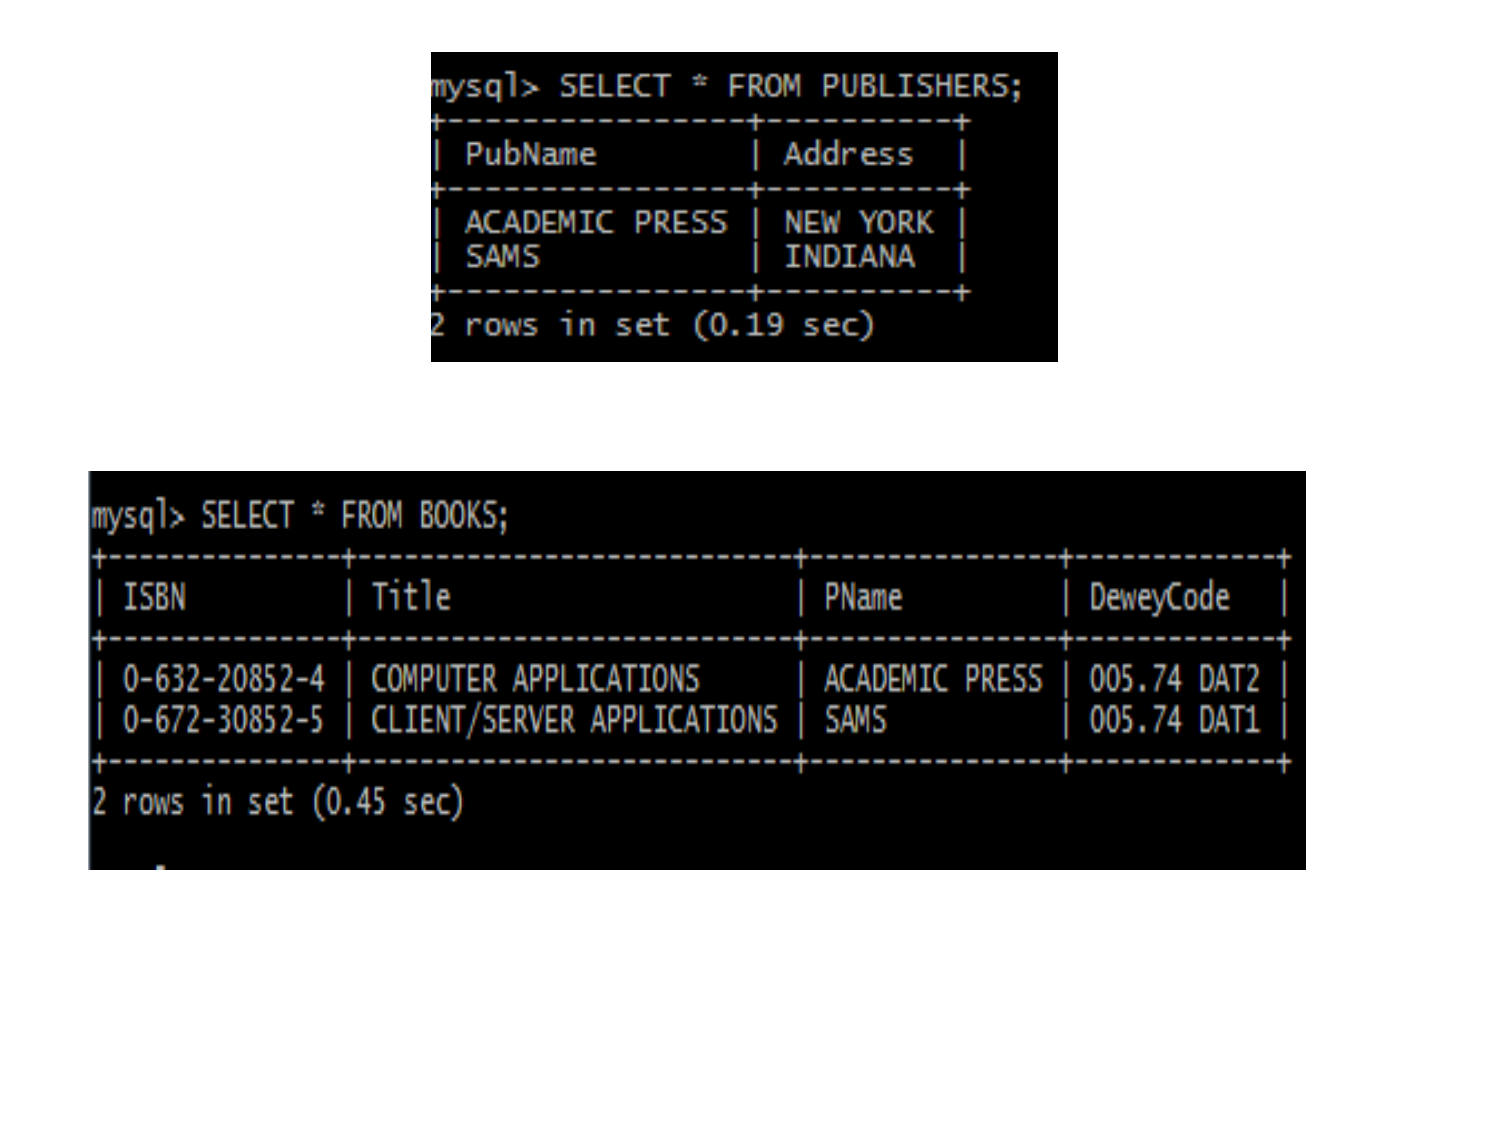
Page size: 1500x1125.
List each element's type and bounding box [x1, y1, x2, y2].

picture [430, 51, 1058, 362]
picture [88, 470, 1306, 870]
